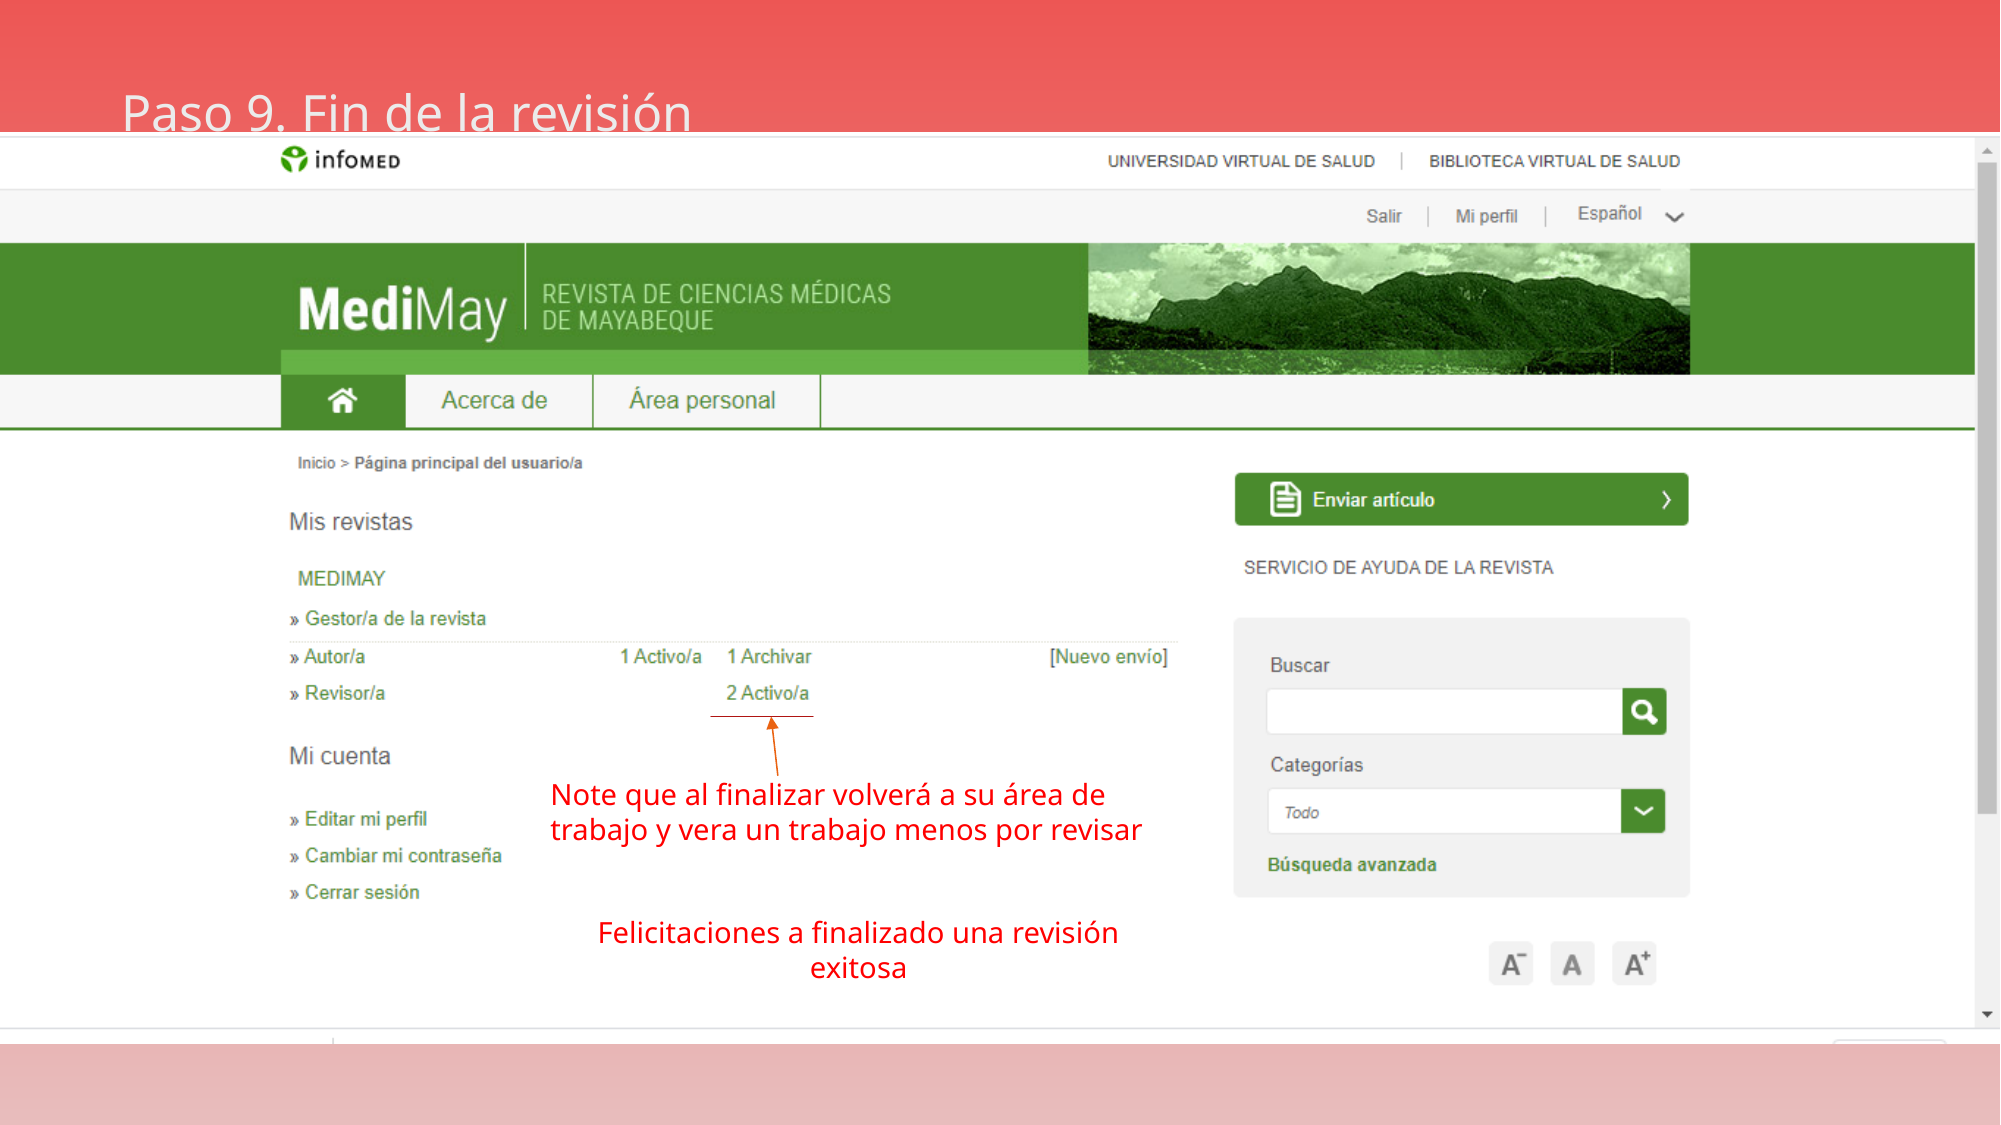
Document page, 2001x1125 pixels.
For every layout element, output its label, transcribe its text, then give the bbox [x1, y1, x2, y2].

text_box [0, 132, 2000, 1044]
title Paso 9. Fin de la revisión [106, 74, 1649, 130]
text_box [770, 716, 779, 776]
